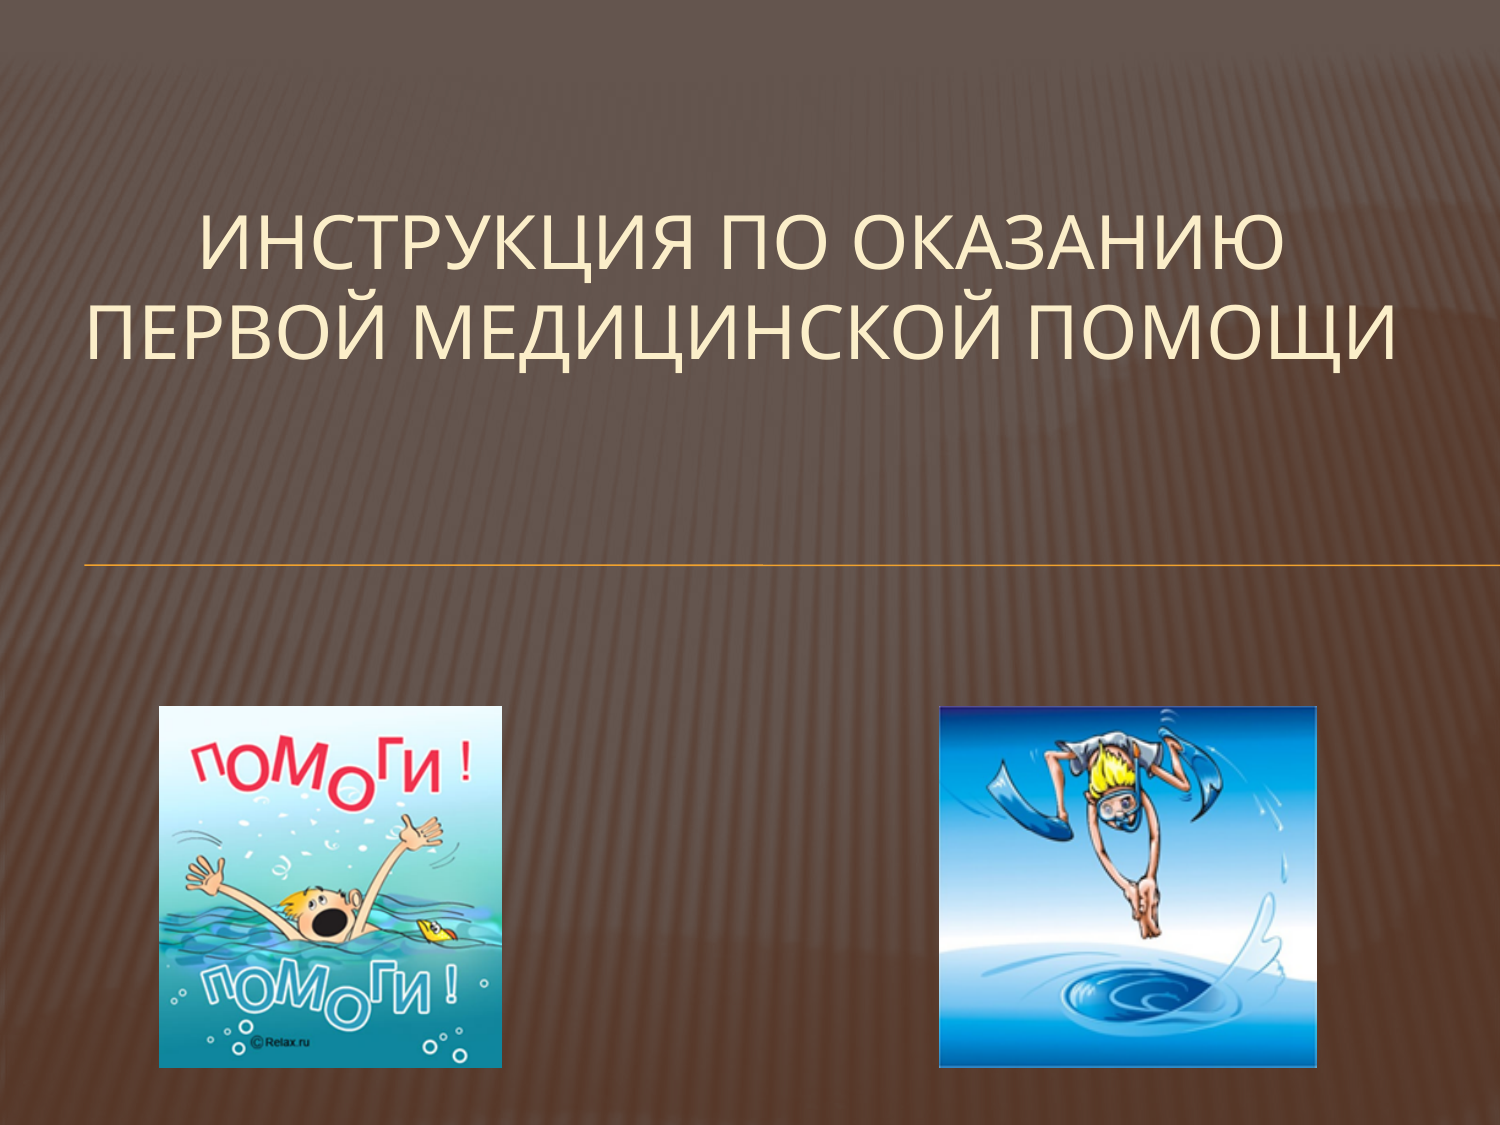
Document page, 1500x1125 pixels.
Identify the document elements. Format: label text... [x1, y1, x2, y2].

title Инструкция по оказанию первой медицинской помощи [29, 187, 1455, 525]
picture [938, 706, 1318, 1068]
picture [159, 706, 503, 1068]
